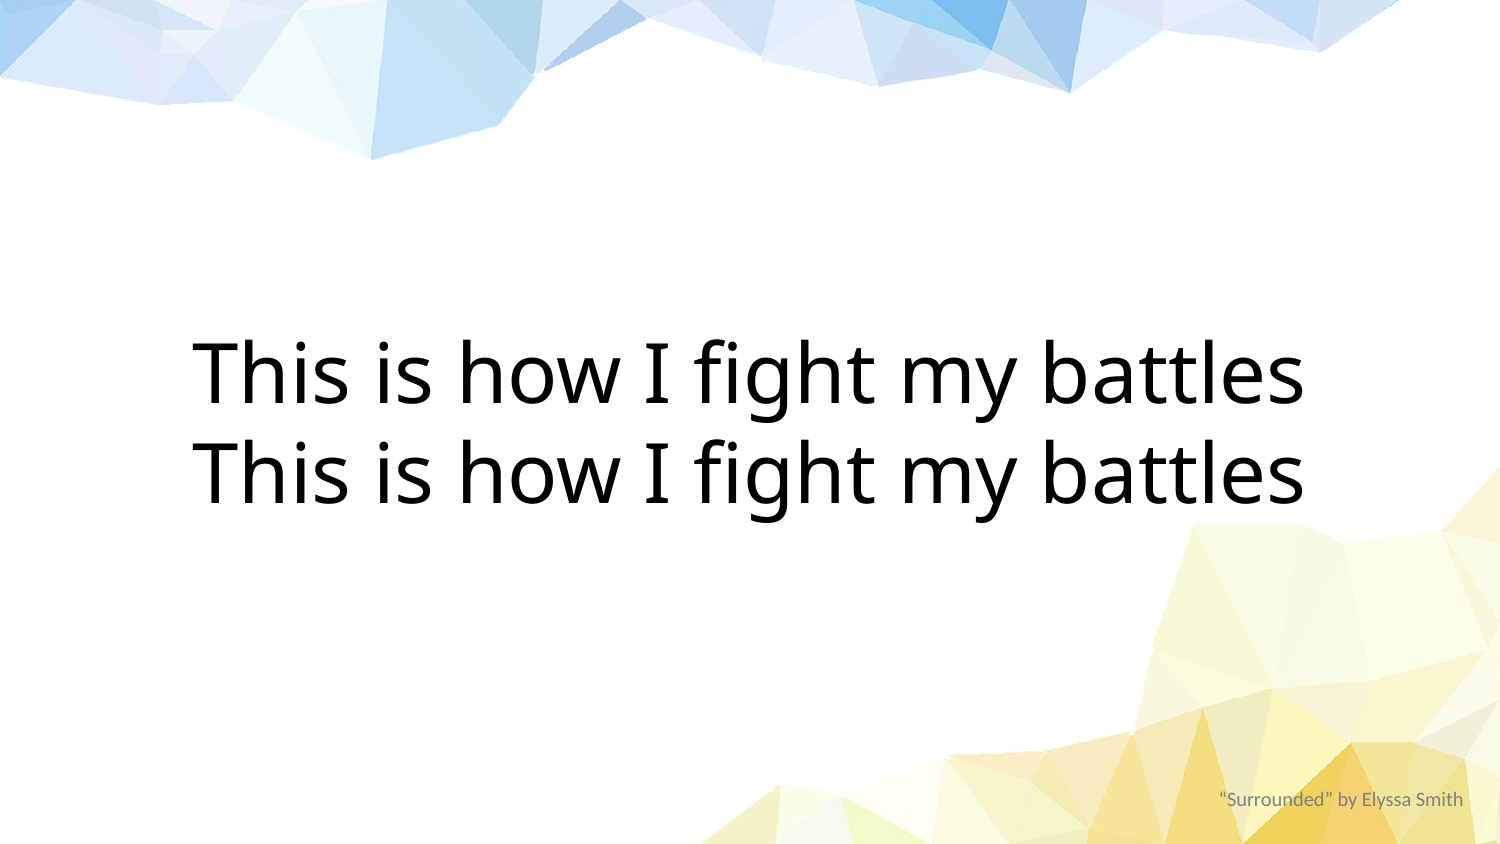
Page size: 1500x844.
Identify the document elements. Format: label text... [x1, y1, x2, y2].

picture [0, 528, 1500, 844]
text_box “Surrounded” by Elyssa Smith [1203, 779, 1479, 819]
picture [0, 0, 1500, 313]
text_box This is how I fight my battles This is how I fight my battles [0, 313, 1500, 528]
